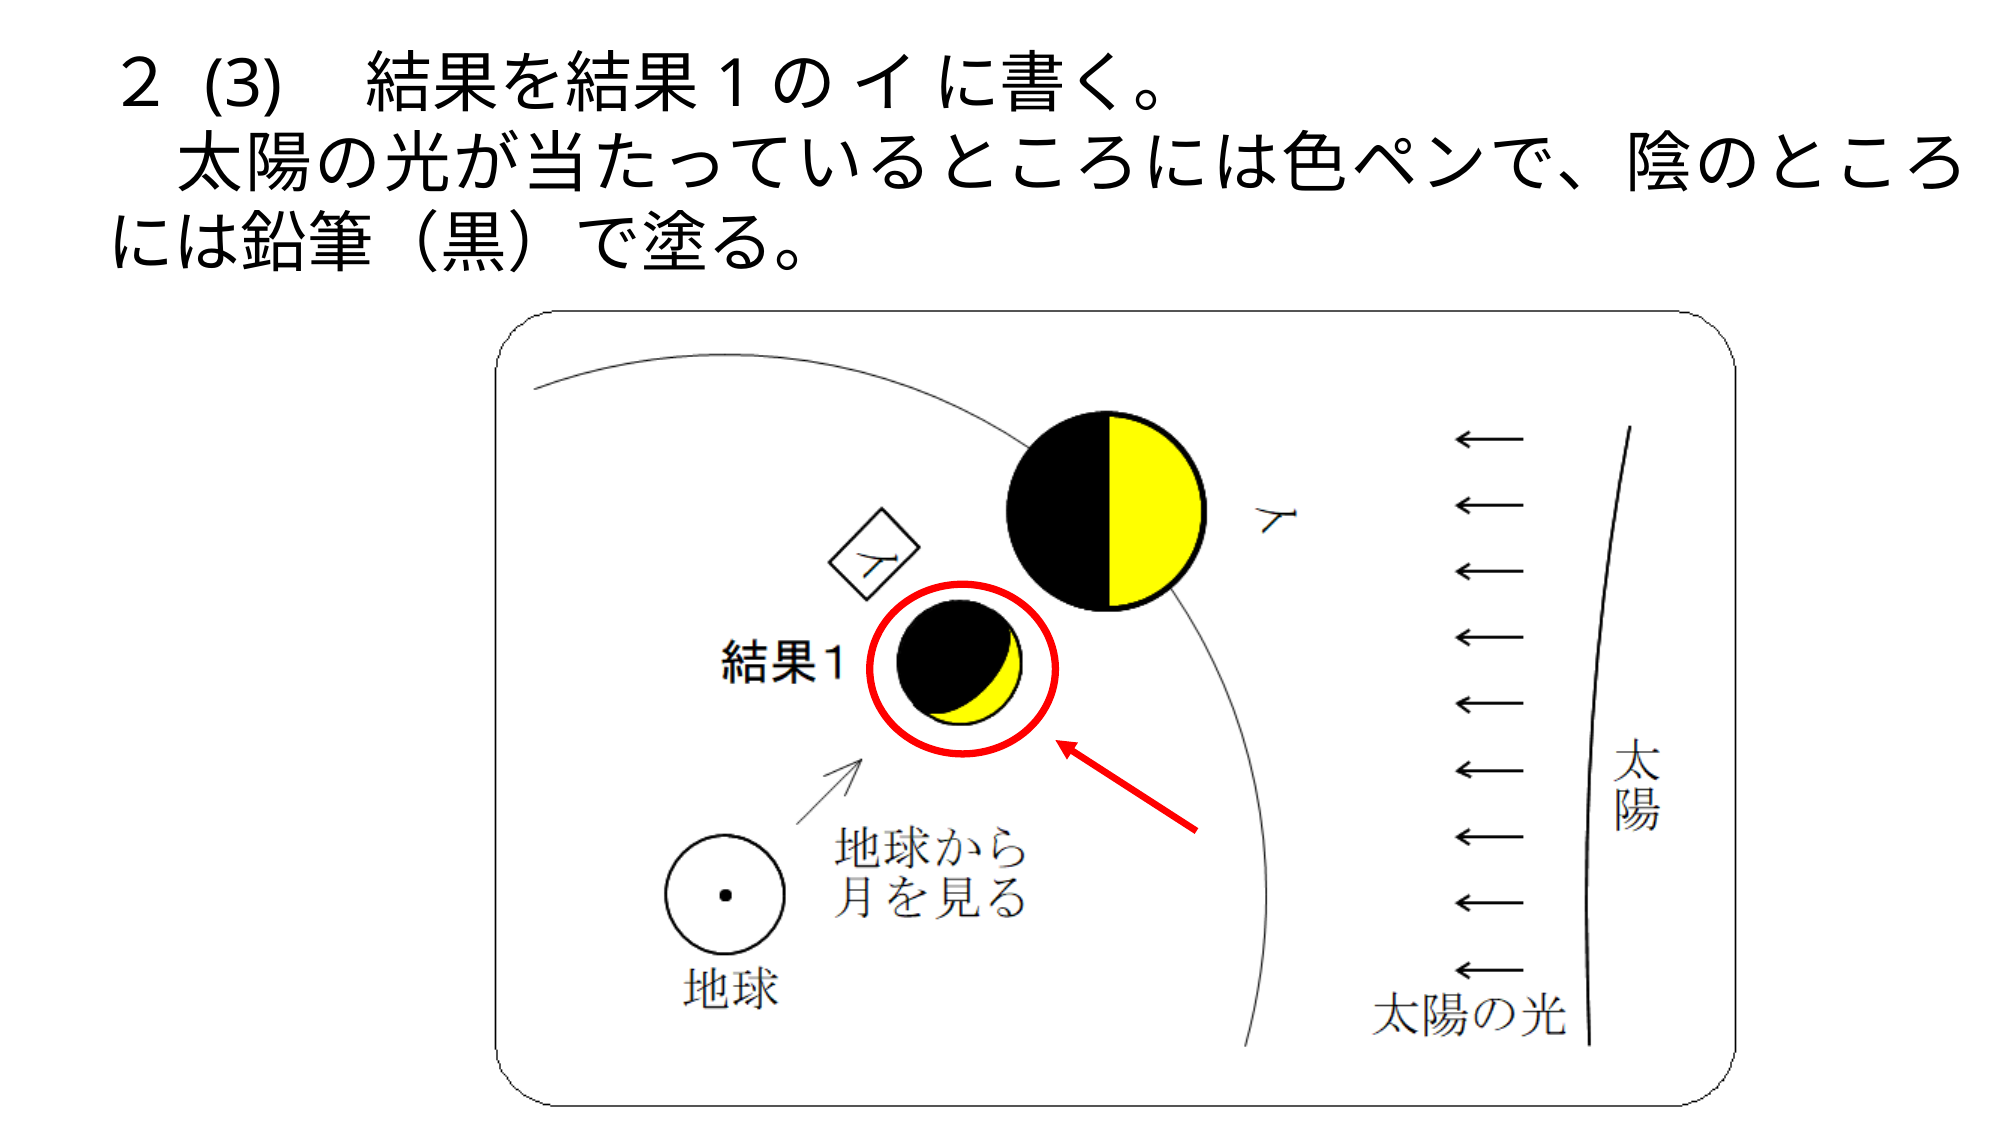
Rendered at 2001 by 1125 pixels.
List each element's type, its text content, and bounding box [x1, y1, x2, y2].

text_box ２ (3) 結果を結果1の イ に書く。 太陽の光が当たっているところには色ペンで、陰のところには鉛筆（黒）で塗る。 [92, 32, 1984, 288]
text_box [1055, 740, 1197, 832]
picture [489, 303, 1750, 1125]
